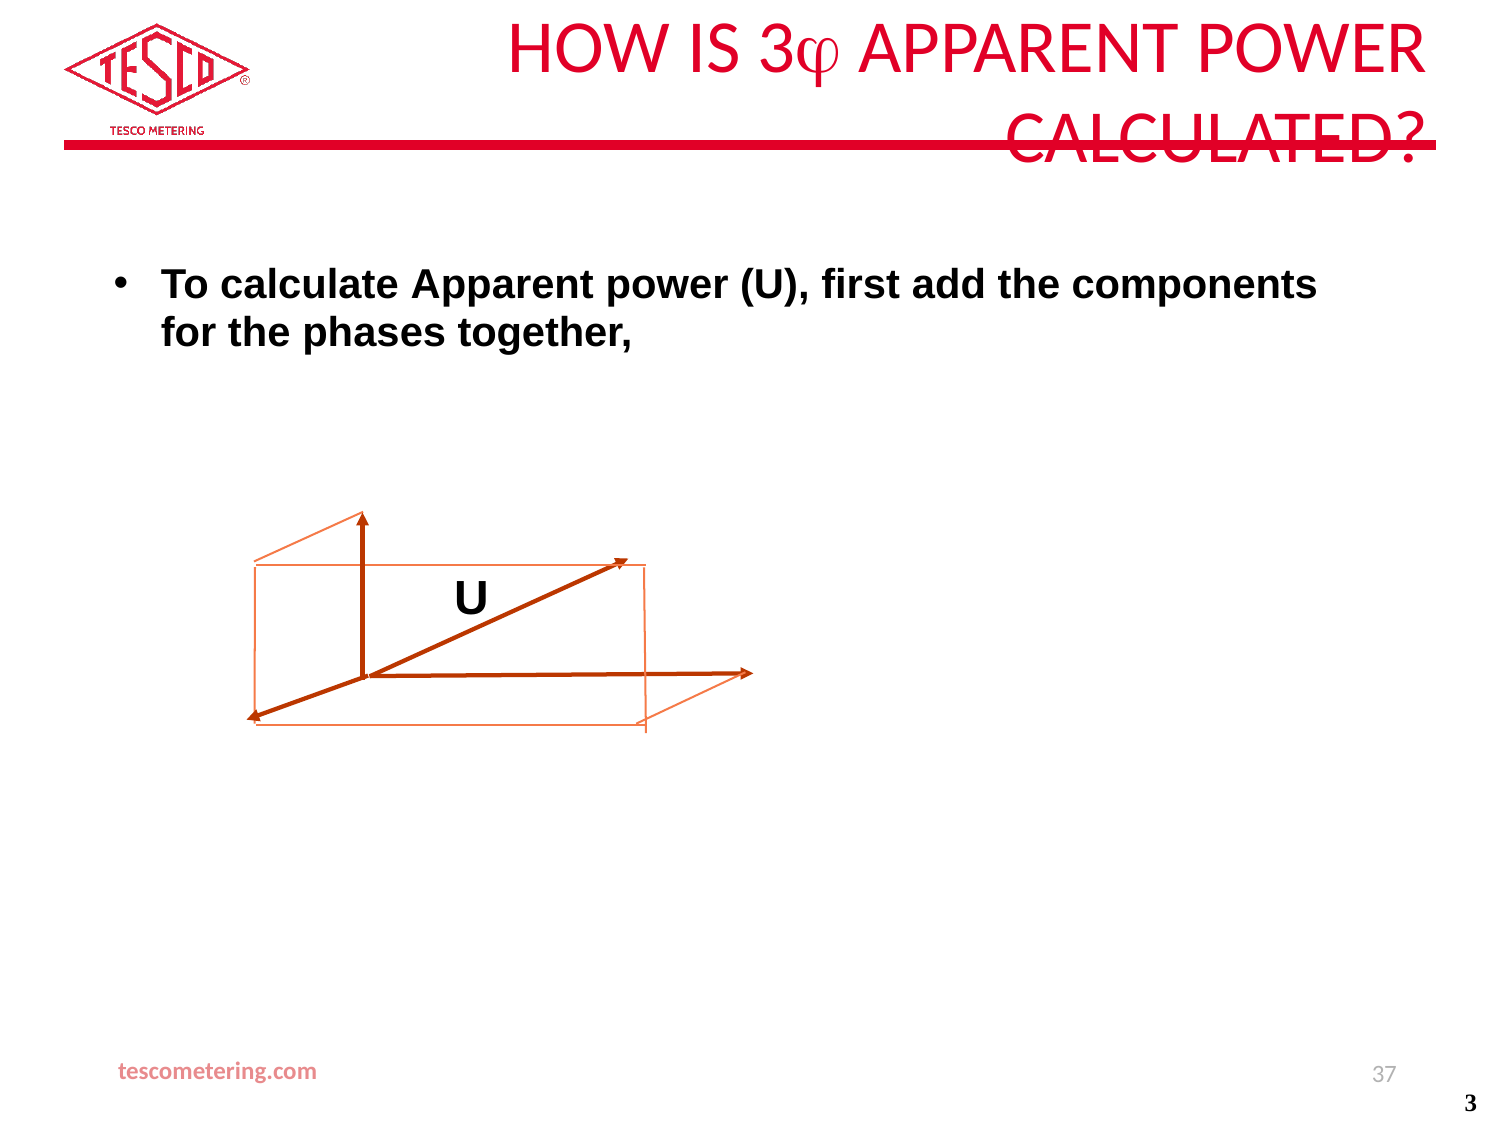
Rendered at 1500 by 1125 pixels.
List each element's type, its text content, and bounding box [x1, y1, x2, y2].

slide_number 37 [1059, 746, 1397, 1125]
text_box To calculate Apparent power (U), first add the components for the phases together, [111, 253, 1323, 355]
picture [63, 23, 217, 138]
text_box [252, 510, 747, 735]
footer tescometering.com [103, 1039, 610, 1100]
text_box 3 [1462, 1086, 1480, 1116]
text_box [246, 558, 252, 725]
title How is 3 Apparent Power calculated? [217, 0, 1428, 182]
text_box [747, 558, 754, 725]
